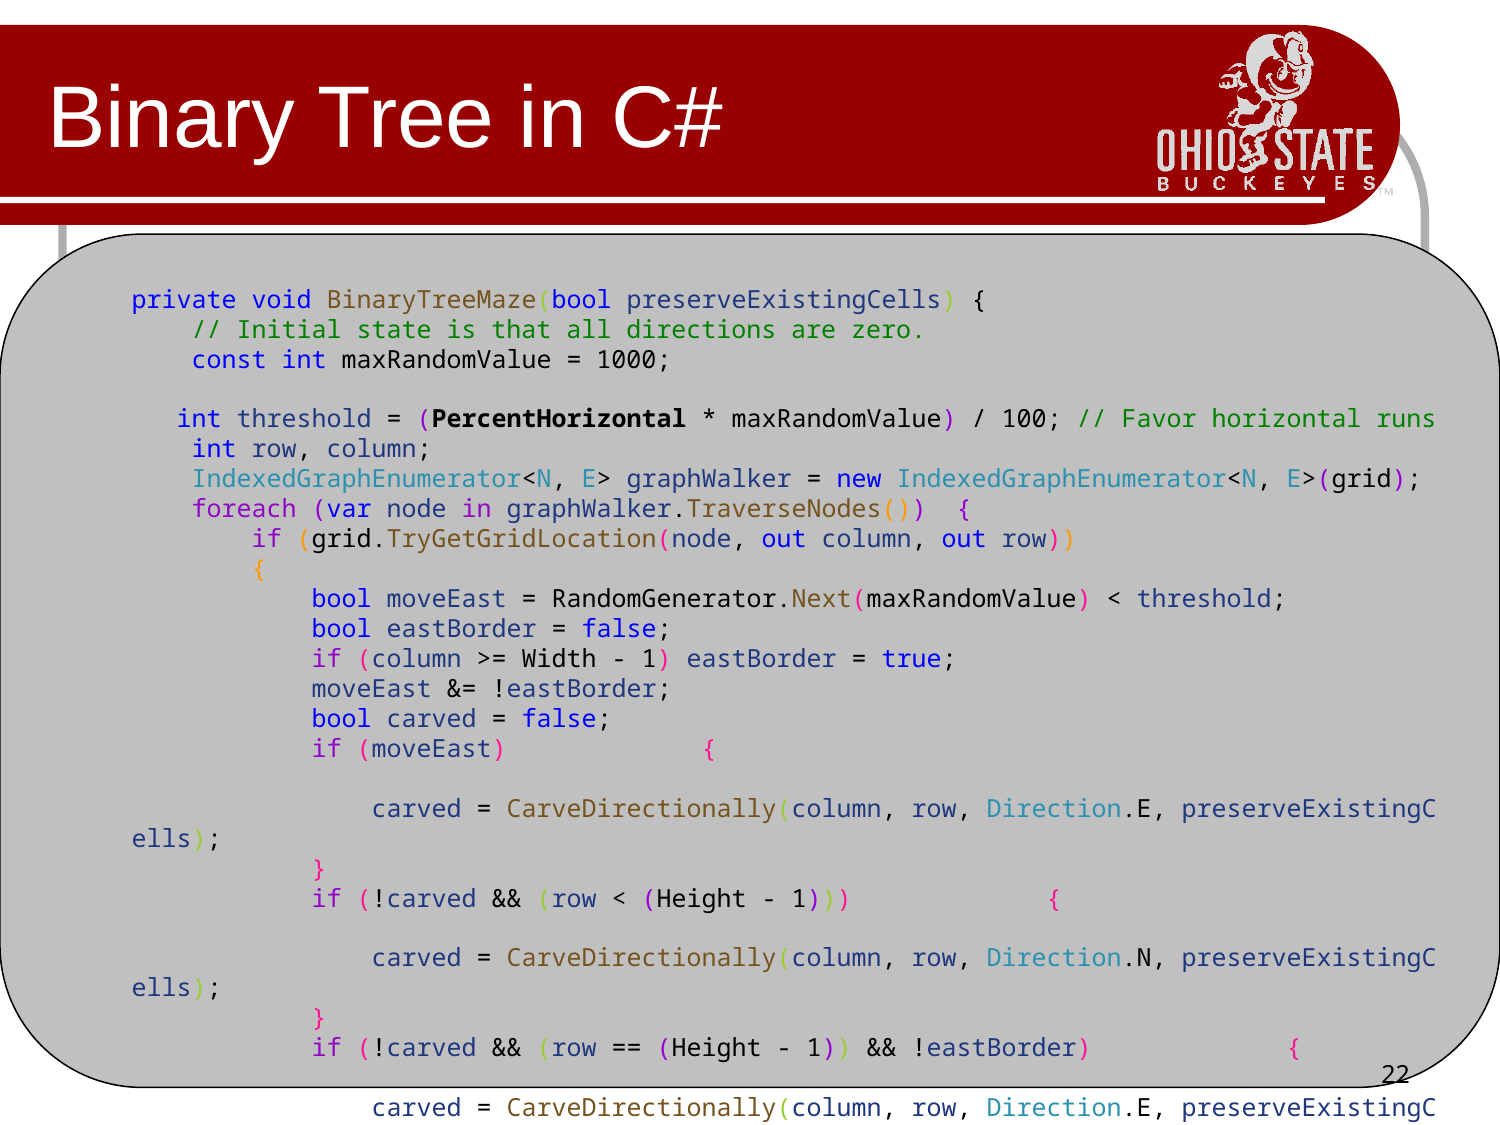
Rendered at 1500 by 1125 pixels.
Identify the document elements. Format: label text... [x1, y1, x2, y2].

text_box private void BinaryTreeMaze(bool preserveExistingCells) { // Initial state is that all directions are zero. const int maxRandomValue = 1000; int threshold = (PercentHorizontal * maxRandomValue) / 100; // Favor horizontal runs int row, column; IndexedGraphEnumerator<N, E> graphWalker = new IndexedGraphEnumerator<N, E>(grid); foreach (var node in graphWalker.TraverseNodes()) { if (grid.TryGetGridLocation(node, out column, out row)) { bool moveEast = RandomGenerator.Next(maxRandomValue) < threshold; bool eastBorder = false; if (column >= Width - 1) eastBorder = true; moveEast &= !eastBorder; bool carved = false; if (moveEast) { carved = CarveDirectionally(column, row, Direction.E, preserveExistingCells); } if (!carved && (row < (Height - 1))) { carved = CarveDirectionally(column, row, Direction.N, preserveExistingCells); } if (!carved && (row == (Height - 1)) && !eastBorder) { carved = CarveDirectionally(column, row, Direction.E, preserveExistingCells); } } } } [0, 234, 1500, 1088]
title Binary Tree in C# [31, 37, 1201, 188]
slide_number 22 [1074, 1024, 1426, 1101]
